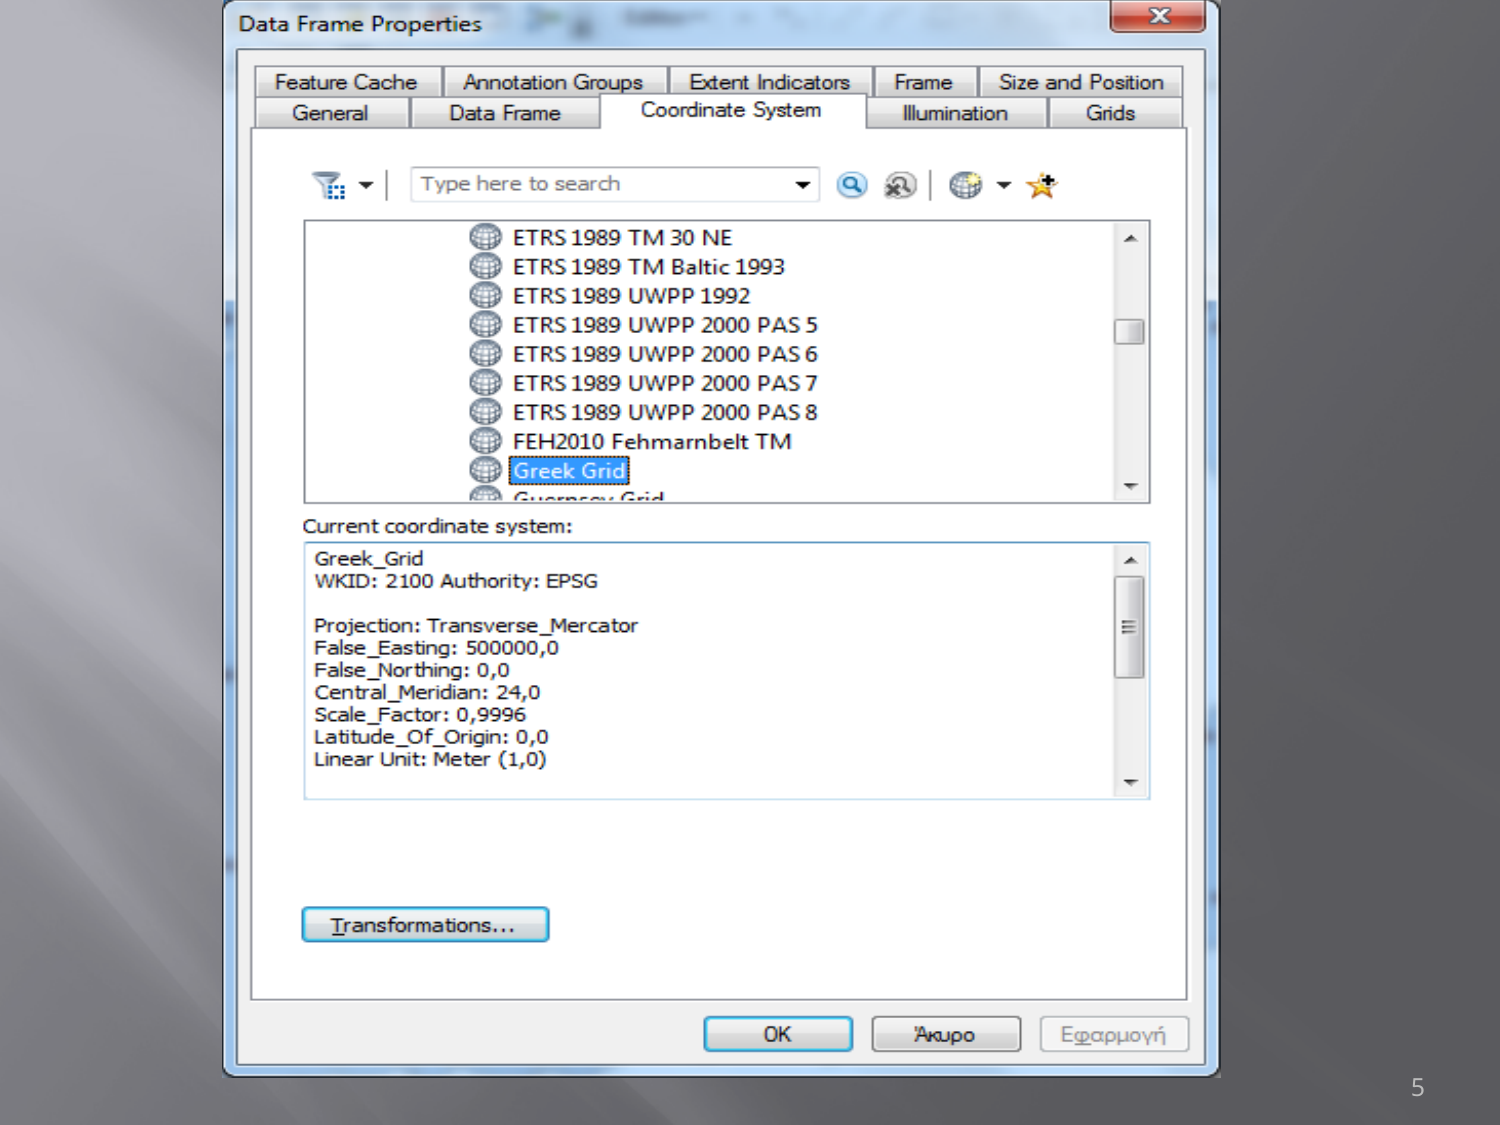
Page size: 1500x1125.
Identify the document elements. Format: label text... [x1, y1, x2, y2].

slide_number 5 [1299, 1052, 1425, 1113]
picture [222, 0, 1222, 1079]
